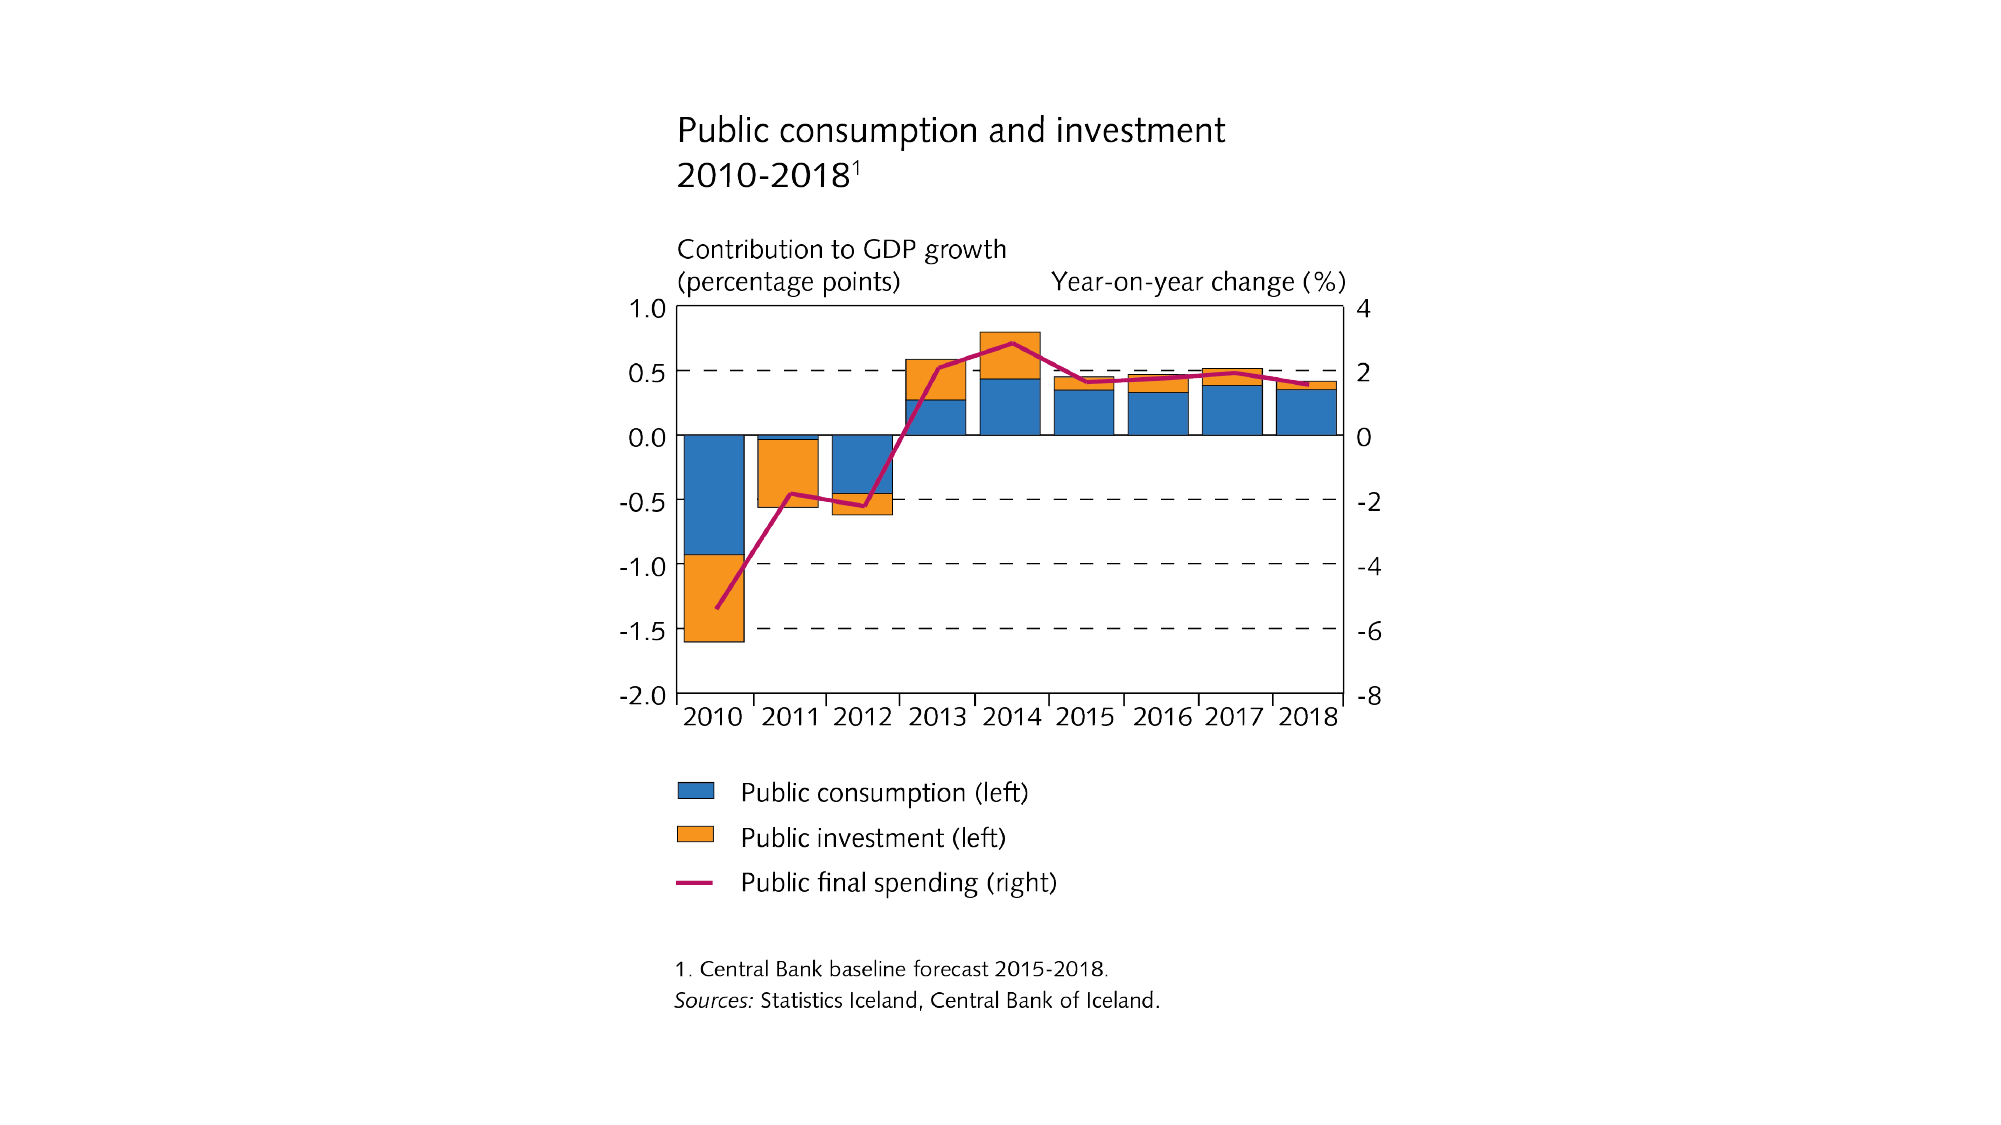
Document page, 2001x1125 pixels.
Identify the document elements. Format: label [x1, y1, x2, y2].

picture [618, 112, 1382, 1013]
